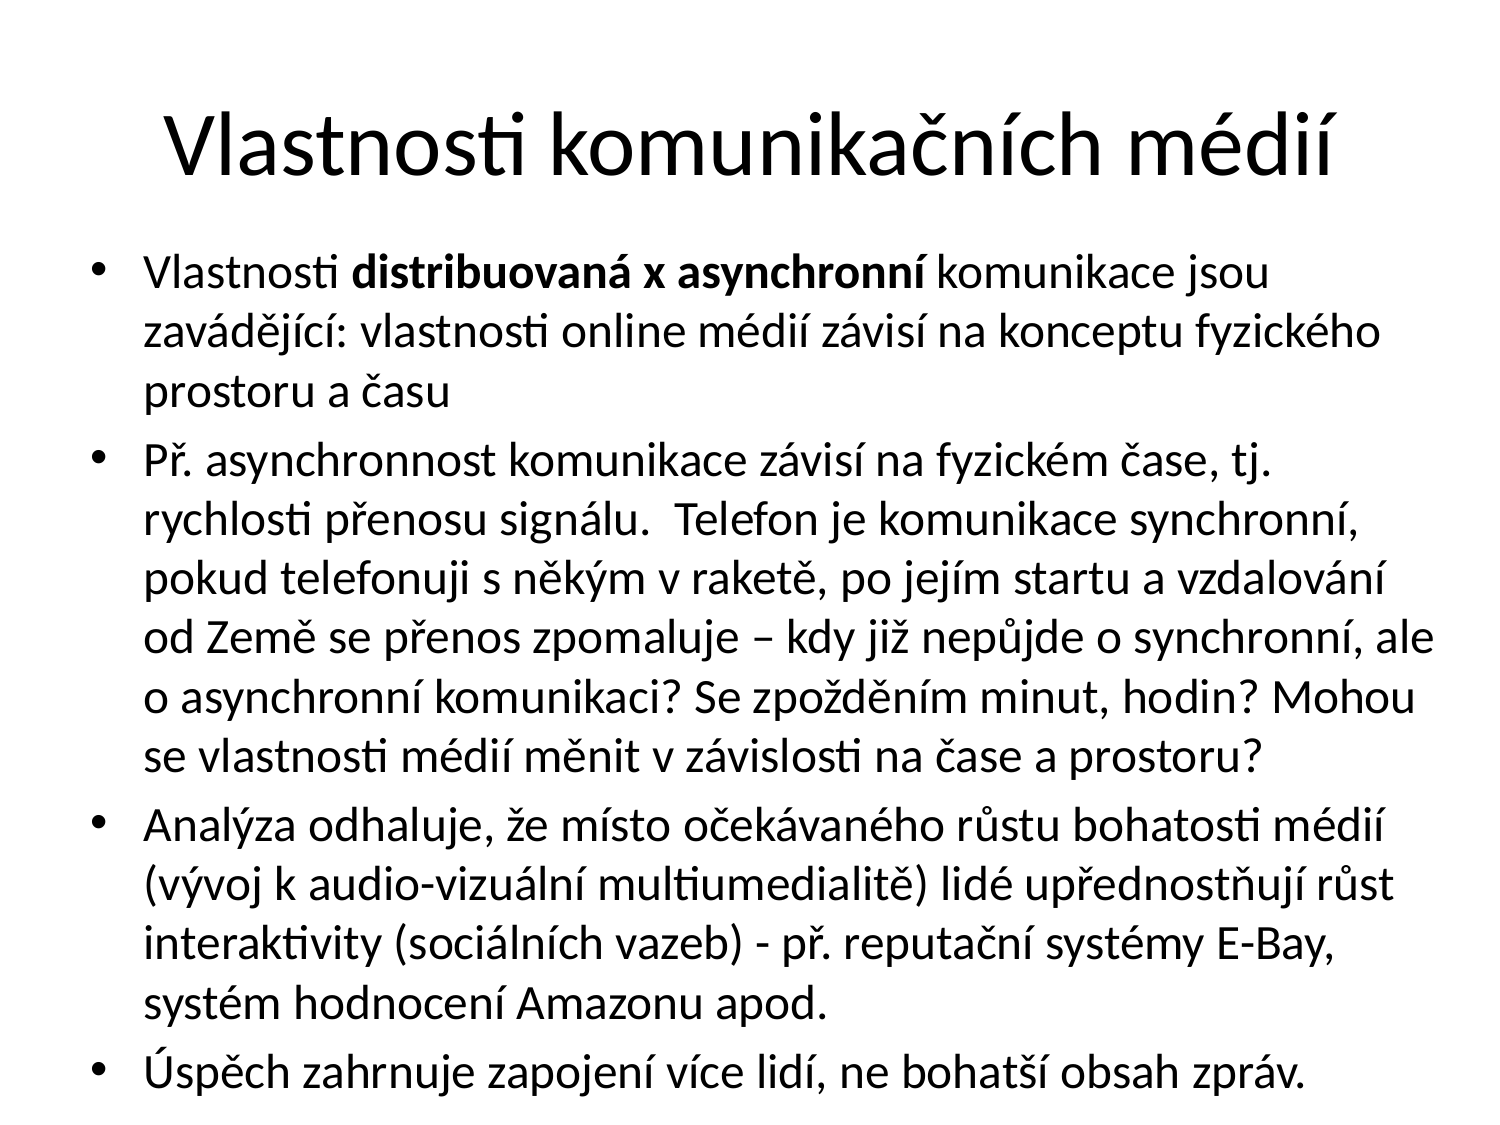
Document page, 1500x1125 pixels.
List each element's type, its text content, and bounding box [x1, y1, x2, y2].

title Vlastnosti komunikačních médií [75, 45, 1425, 231]
list Vlastnosti distribuovaná x asynchronní komunikace jsou zavádějící: vlastnosti online médií závisí na konceptu fyzického prostoru a času Př. asynchronnost komunikace závisí na fyzickém čase, tj. rychlosti přenosu signálu. Telefon je komunikace synchronní, pokud telefonuji s někým v raketě, po jejím startu a vzdalování od Země se přenos zpomaluje – kdy již nepůjde o synchronní, ale o asynchronní komunikaci? Se zpožděním minut, hodin? Mohou se vlastnosti médií měnit v závislosti na čase a prostoru? Analýza odhaluje, že místo očekávaného růstu bohatosti médií (vývoj k audio-vizuální multiumedialitě) lidé upřednostňují růst interaktivity (sociálních vazeb) - př. reputační systémy E-Bay, systém hodnocení Amazonu apod. Úspěch zahrnuje zapojení více lidí, ne bohatší obsah zpráv. [75, 231, 1459, 1106]
